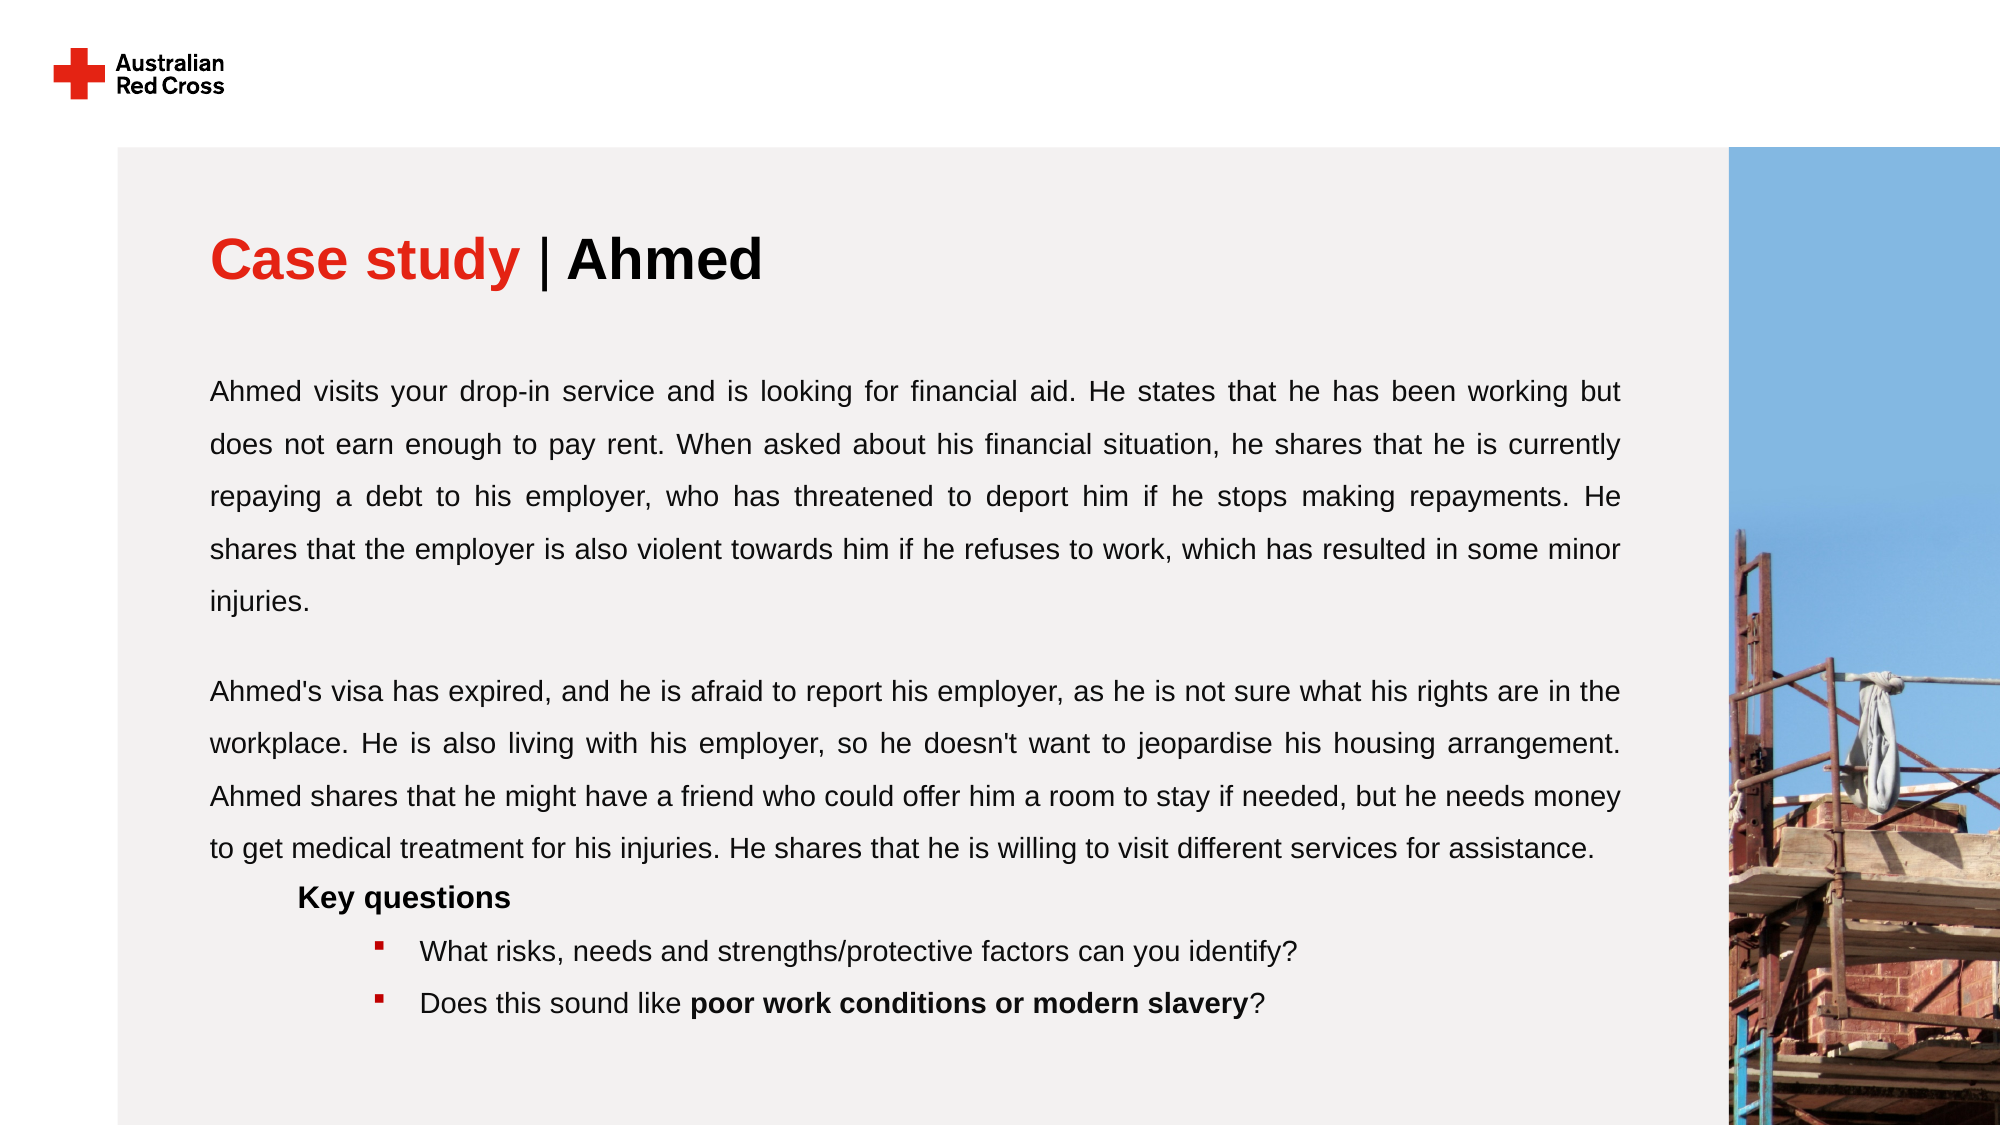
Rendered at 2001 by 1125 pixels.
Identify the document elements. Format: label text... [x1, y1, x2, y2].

picture [1728, 147, 2000, 1125]
text_box Ahmed visits your drop-in service and is looking for financial aid. He states that he has been working but does not earn enough to pay rent. When asked about his financial situation, he shares that he is currently repaying a debt to his employer, who has threatened to deport him if he stops making repayments. He shares that the employer is also violent towards him if he refuses to work, which has resulted in some minor injuries. Ahmed's visa has expired, and he is afraid to report his employer, as he is not sure what his rights are in the workplace. He is also living with his employer, so he doesn't want to jeopardise his housing arrangement. Ahmed shares that he might have a friend who could offer him a room to stay if needed, but he needs money to get medical treatment for his injuries. He shares that he is willing to visit different services for assistance. [195, 347, 1639, 872]
title Case study | Ahmed [195, 221, 831, 301]
text_box Key questions What risks, needs and strengths/protective factors can you identify? Does this sound like poor work conditions or modern slavery? [282, 851, 1618, 1028]
